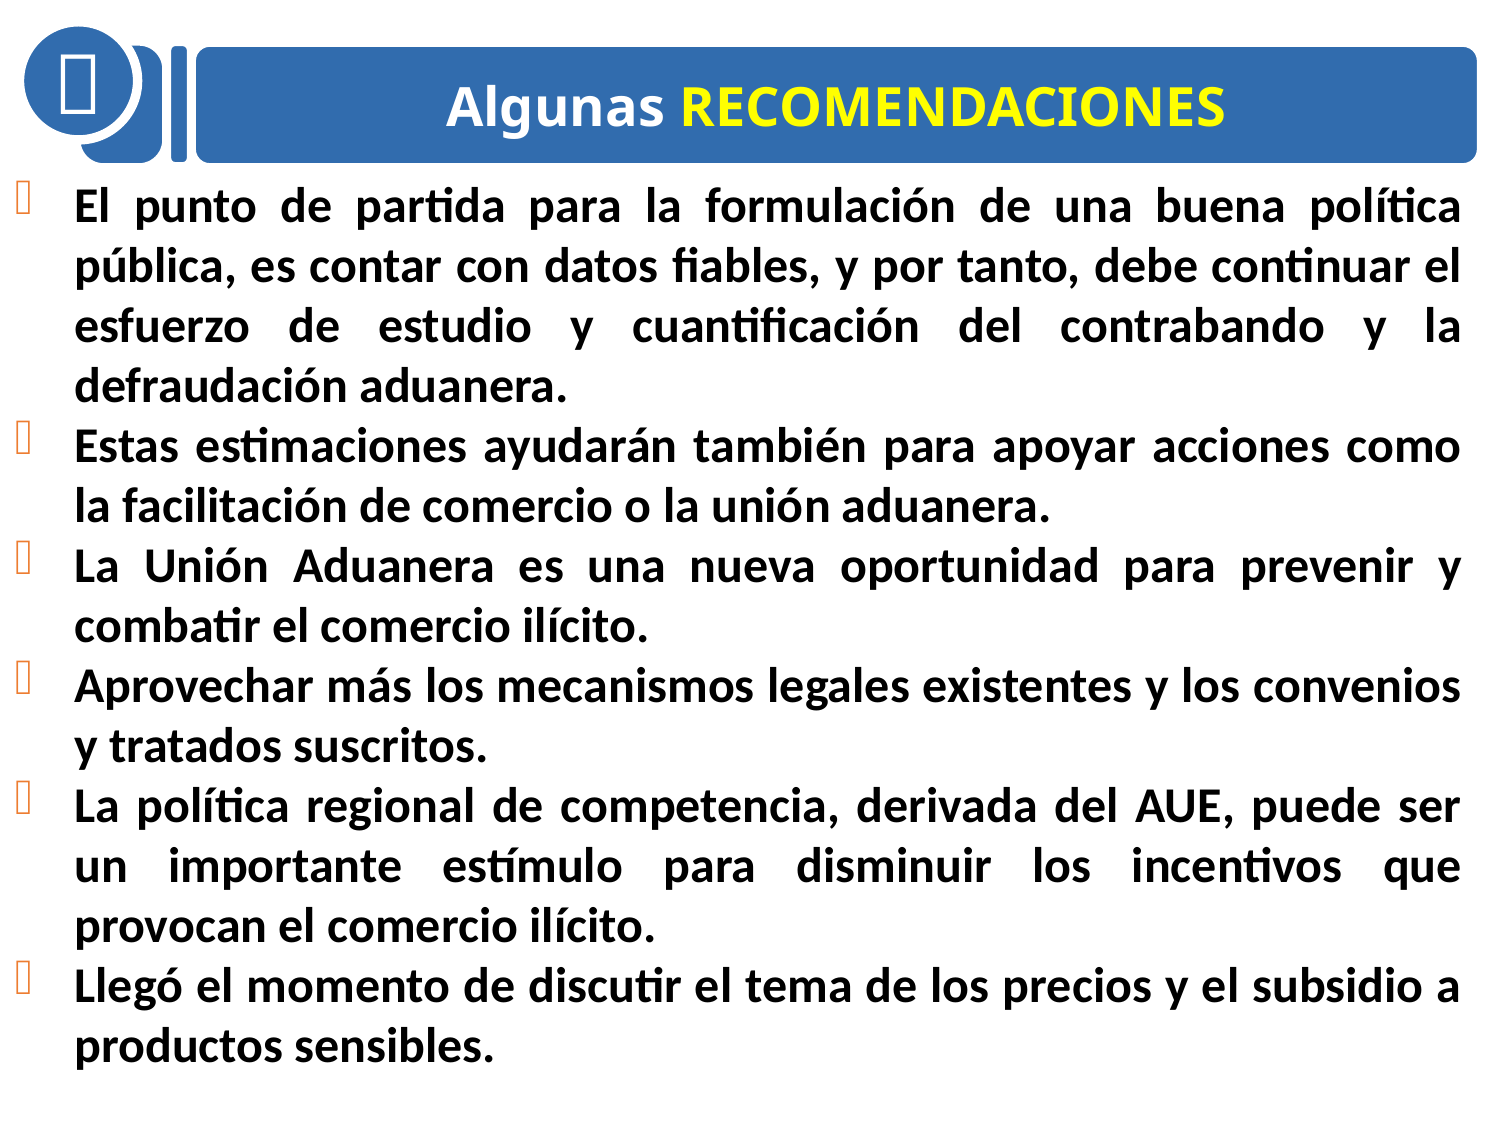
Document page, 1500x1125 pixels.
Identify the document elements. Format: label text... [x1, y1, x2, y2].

text_box El punto de partida para la formulación de una buena política pública, es contar con datos fiables, y por tanto, debe continuar el esfuerzo de estudio y cuantificación del contrabando y la defraudación aduanera. Estas estimaciones ayudarán también para apoyar acciones como la facilitación de comercio o la unión aduanera. La Unión Aduanera es una nueva oportunidad para prevenir y combatir el comercio ilícito. Aprovechar más los mecanismos legales existentes y los convenios y tratados suscritos. La política regional de competencia, derivada del AUE, puede ser un importante estímulo para disminuir los incentivos que provocan el comercio ilícito. Llegó el momento de discutir el tema de los precios y el subsidio a productos sensibles. [0, 164, 1478, 1080]
text_box Algunas RECOMENDACIONES [193, 44, 1479, 164]
text_box [78, 43, 165, 164]
text_box  [18, 20, 139, 141]
text_box [169, 43, 189, 164]
